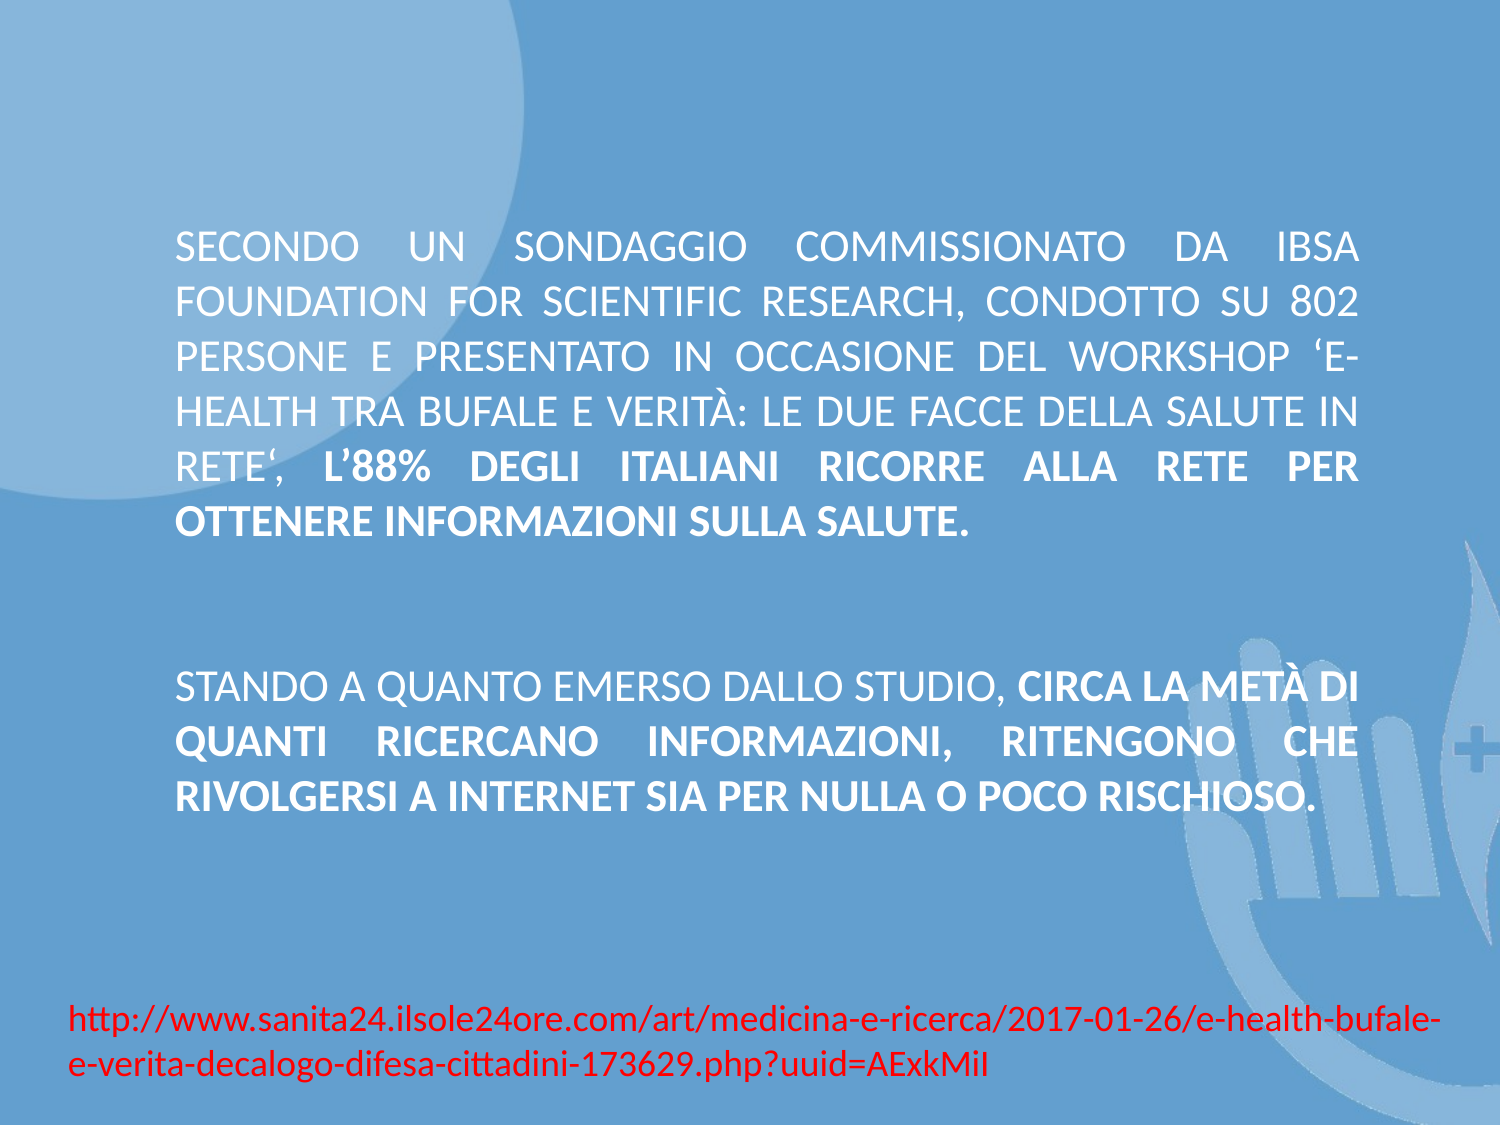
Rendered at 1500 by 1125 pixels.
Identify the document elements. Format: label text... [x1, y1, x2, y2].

text_box Secondo un sondaggio commissionato da Ibsa Foundation for Scientific Research, condotto su 802 persone e presentato in occasione del workshop ‘E-Health tra bufale e verità: le due facce della salute in rete‘, l’88% degli italiani ricorre alla rete per ottenere informazioni sulla Salute. Stando a quanto emerso dallo studio, circa la metà di quanti ricercano informazioni, ritengono che rivolgersi a internet sia per nulla o poco rischioso. [160, 208, 1375, 918]
text_box http://www.sanita24.ilsole24ore.com/art/medicina-e-ricerca/2017-01-26/e-health-bufale-e-verita-decalogo-difesa-cittadini-173629.php?uuid=AExkMiI [53, 986, 1471, 1091]
